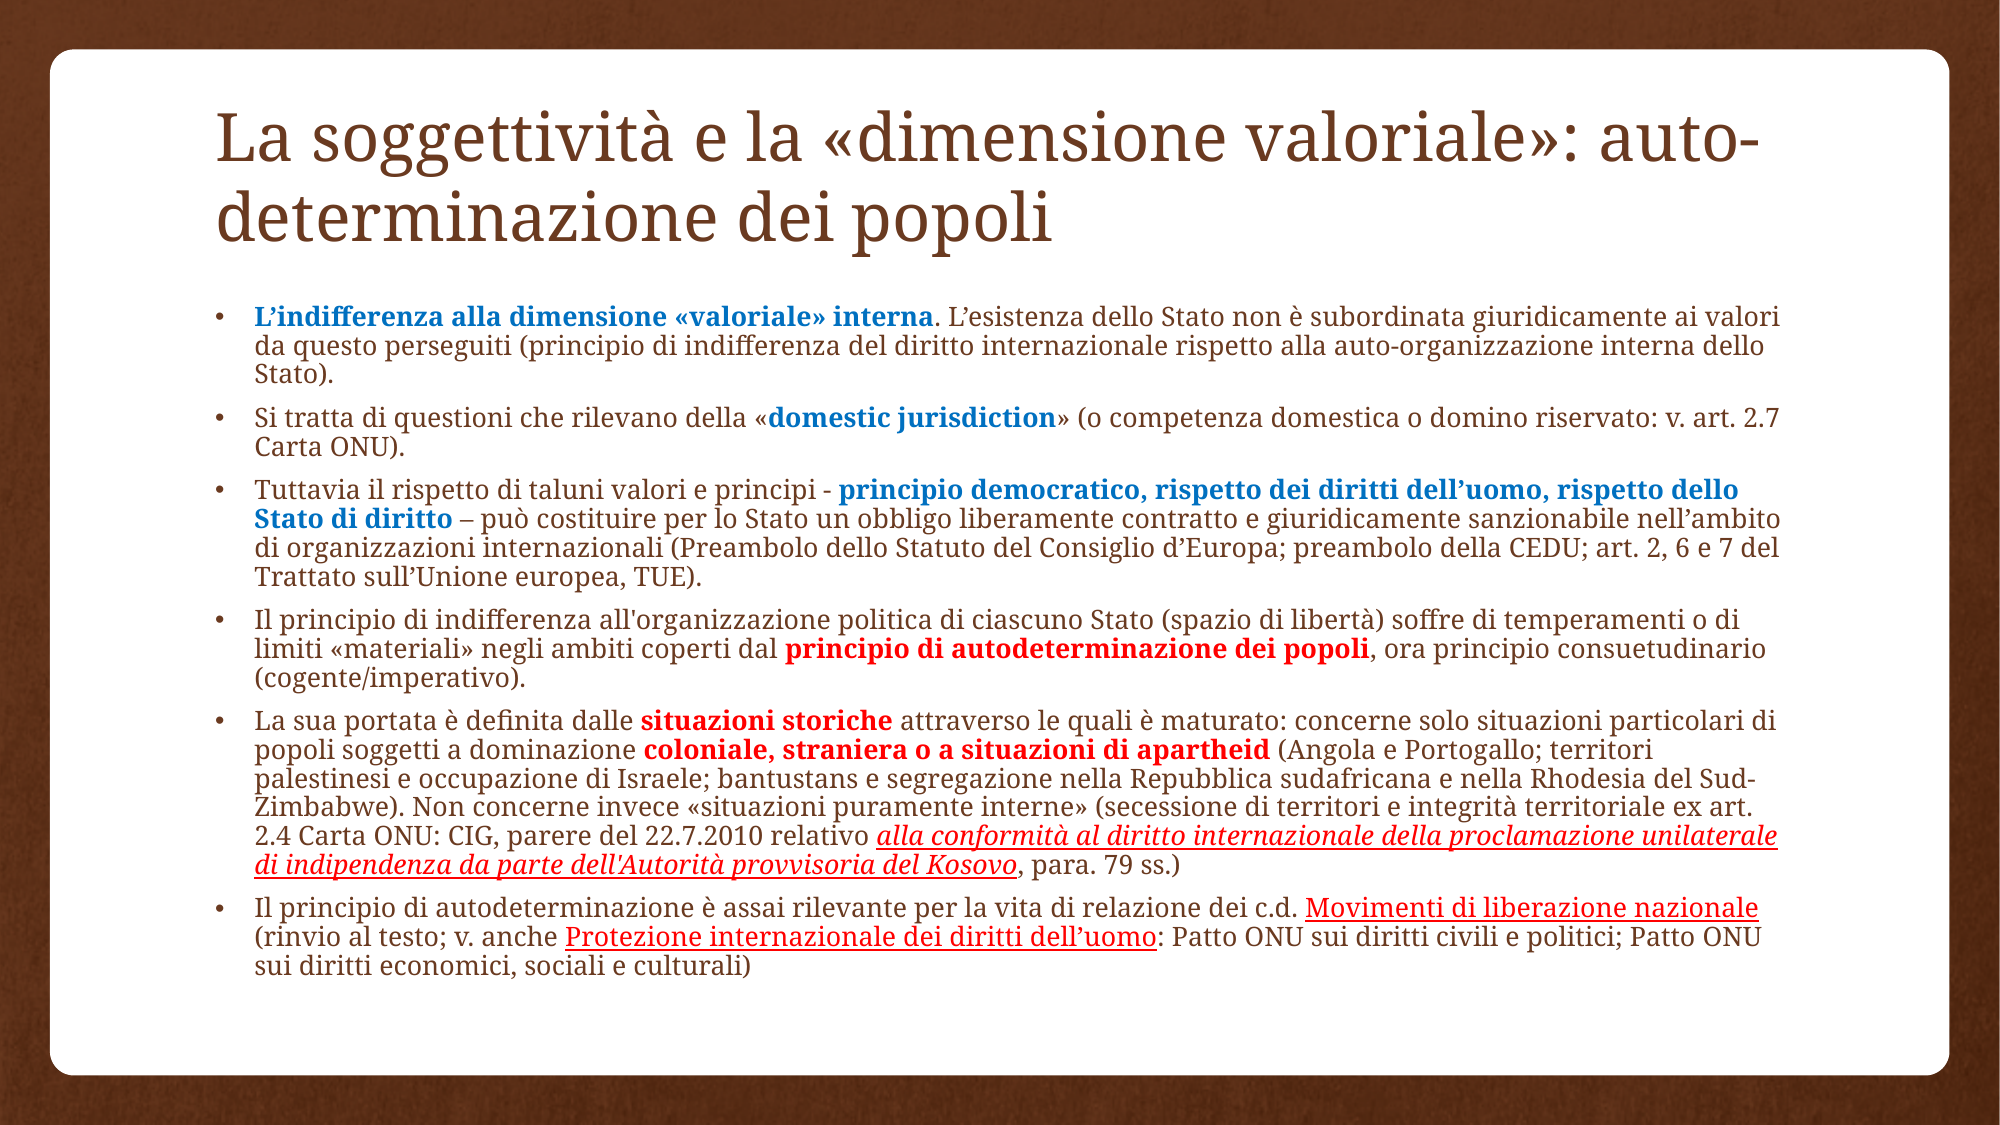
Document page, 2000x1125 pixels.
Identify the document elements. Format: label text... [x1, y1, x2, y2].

title La soggettività e la «dimensione valoriale»: auto-determinazione dei popoli [199, 70, 1800, 263]
list L’indifferenza alla dimensione «valoriale» interna. L’esistenza dello Stato non è subordinata giuridicamente ai valori da questo perseguiti (principio di indifferenza del diritto internazionale rispetto alla auto-organizzazione interna dello Stato). Si tratta di questioni che rilevano della «domestic jurisdiction» (o competenza domestica o domino riservato: v. art. 2.7 Carta ONU). Tuttavia il rispetto di taluni valori e principi - principio democratico, rispetto dei diritti dell’uomo, rispetto dello Stato di diritto – può costituire per lo Stato un obbligo liberamente contratto e giuridicamente sanzionabile nell’ambito di organizzazioni internazionali (Preambolo dello Statuto del Consiglio d’Europa; preambolo della CEDU; art. 2, 6 e 7 del Trattato sull’Unione europea, TUE). Il principio di indifferenza all'organizzazione politica di ciascuno Stato (spazio di libertà) soffre di temperamenti o di limiti «materiali» negli ambiti coperti dal principio di autodeterminazione dei popoli, ora principio consuetudinario (cogente/imperativo). La sua portata è definita dalle situazioni storiche attraverso le quali è maturato: concerne solo situazioni particolari di popoli soggetti a dominazione coloniale, straniera o a situazioni di apartheid (Angola e Portogallo; territori palestinesi e occupazione di Israele; bantustans e segregazione nella Repubblica sudafricana e nella Rhodesia del Sud-Zimbabwe). Non concerne invece «situazioni puramente interne» (secessione di territori e integrità territoriale ex art. 2.4 Carta ONU: CIG, parere del 22.7.2010 relativo alla conformità al diritto internazionale della proclamazione unilaterale di indipendenza da parte dell'Autorità provvisoria del Kosovo, para. 79 ss.) Il principio di autodeterminazione è assai rilevante per la vita di relazione dei c.d. Movimenti di liberazione nazionale (rinvio al testo; v. anche Protezione internazionale dei diritti dell’uomo: Patto ONU sui diritti civili e politici; Patto ONU sui diritti economici, sociali e culturali) [199, 295, 1800, 996]
